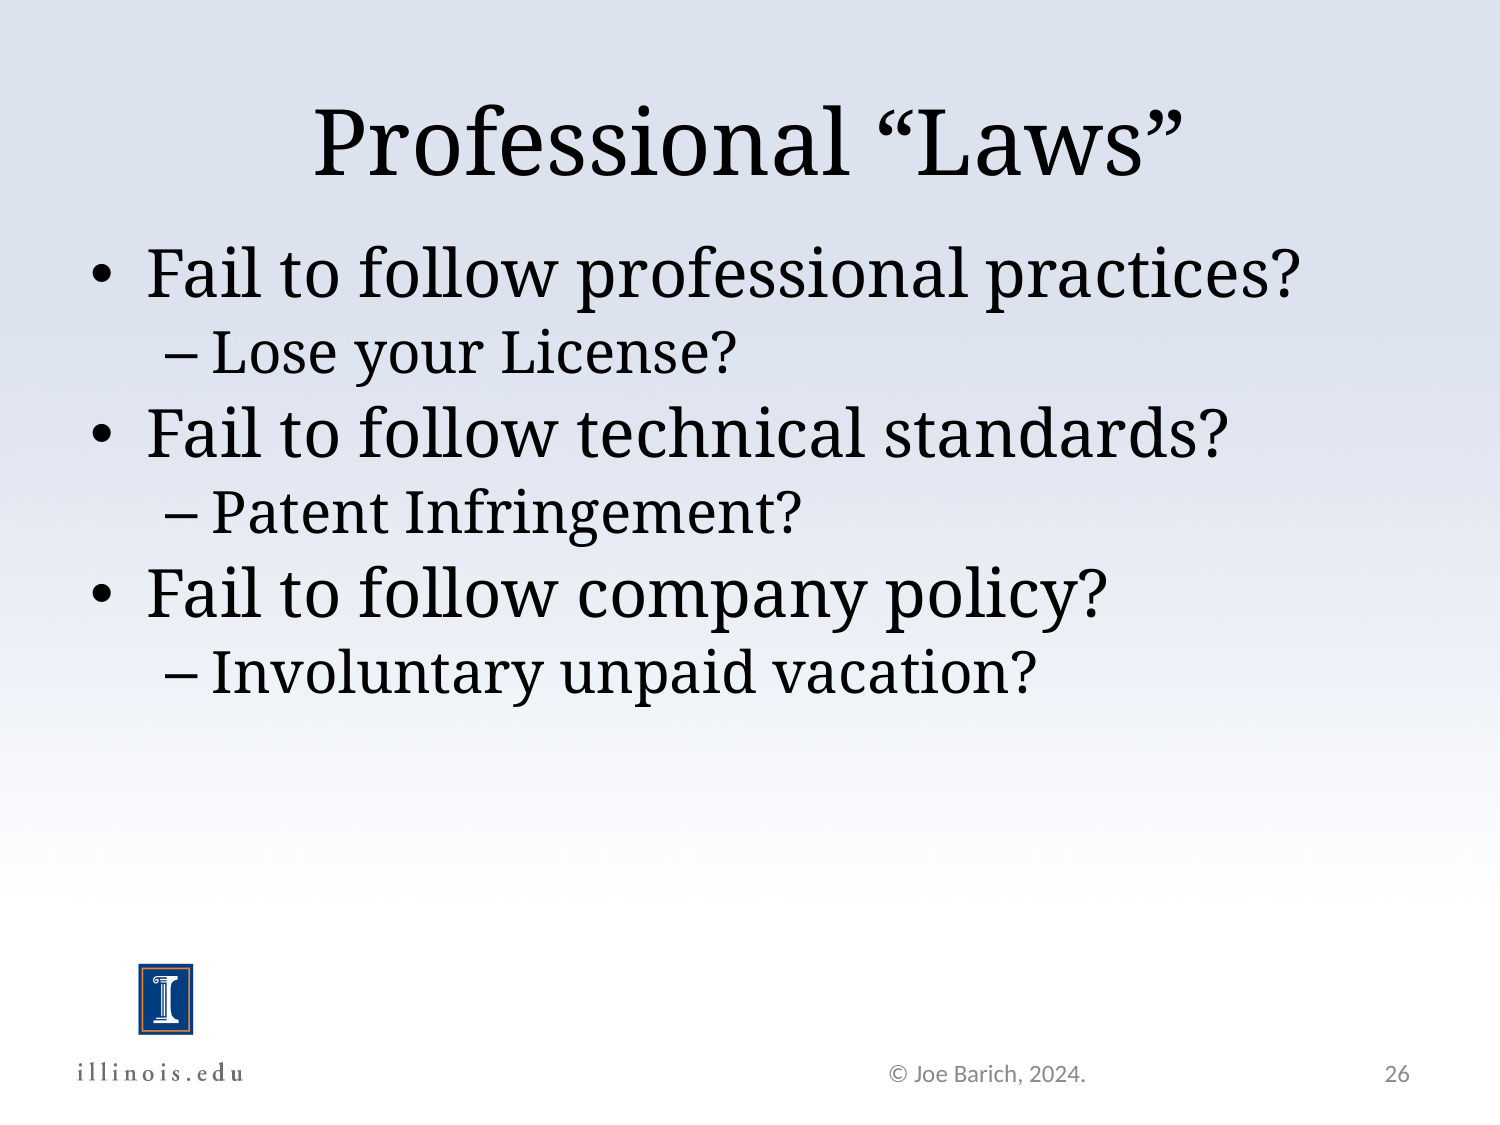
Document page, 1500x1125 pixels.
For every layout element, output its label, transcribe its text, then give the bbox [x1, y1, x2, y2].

picture [0, 0, 1500, 1125]
list Fail to follow professional practices? Lose your License? Fail to follow technical standards? Patent Infringement? Fail to follow company policy? Involuntary unpaid vacation? [74, 232, 1426, 921]
footer © Joe Barich, 2024. [750, 1042, 1225, 1103]
title Professional “Laws” [74, 44, 1426, 232]
slide_number 26 [1250, 1042, 1425, 1103]
